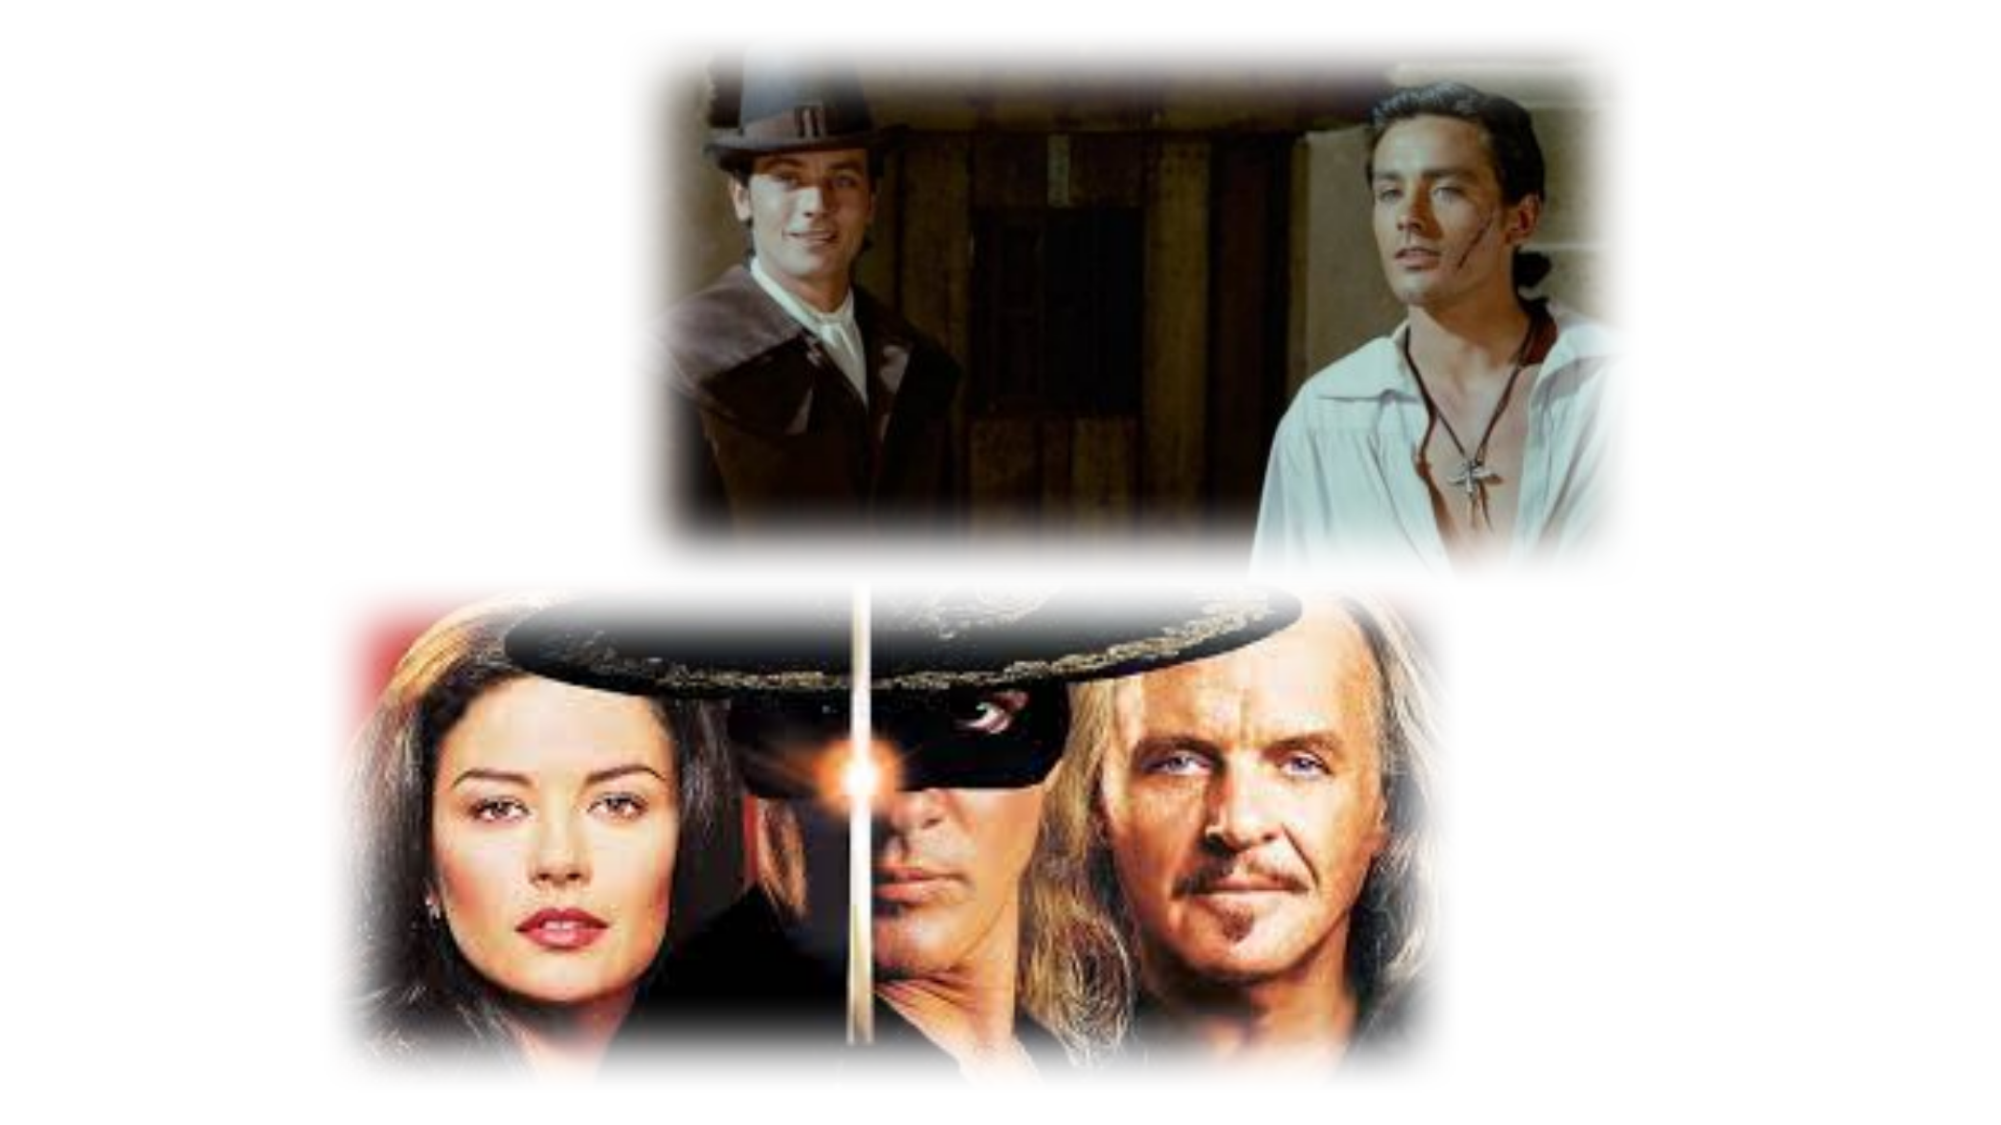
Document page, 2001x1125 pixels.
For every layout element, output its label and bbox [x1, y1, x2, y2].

picture [320, 26, 1641, 1093]
